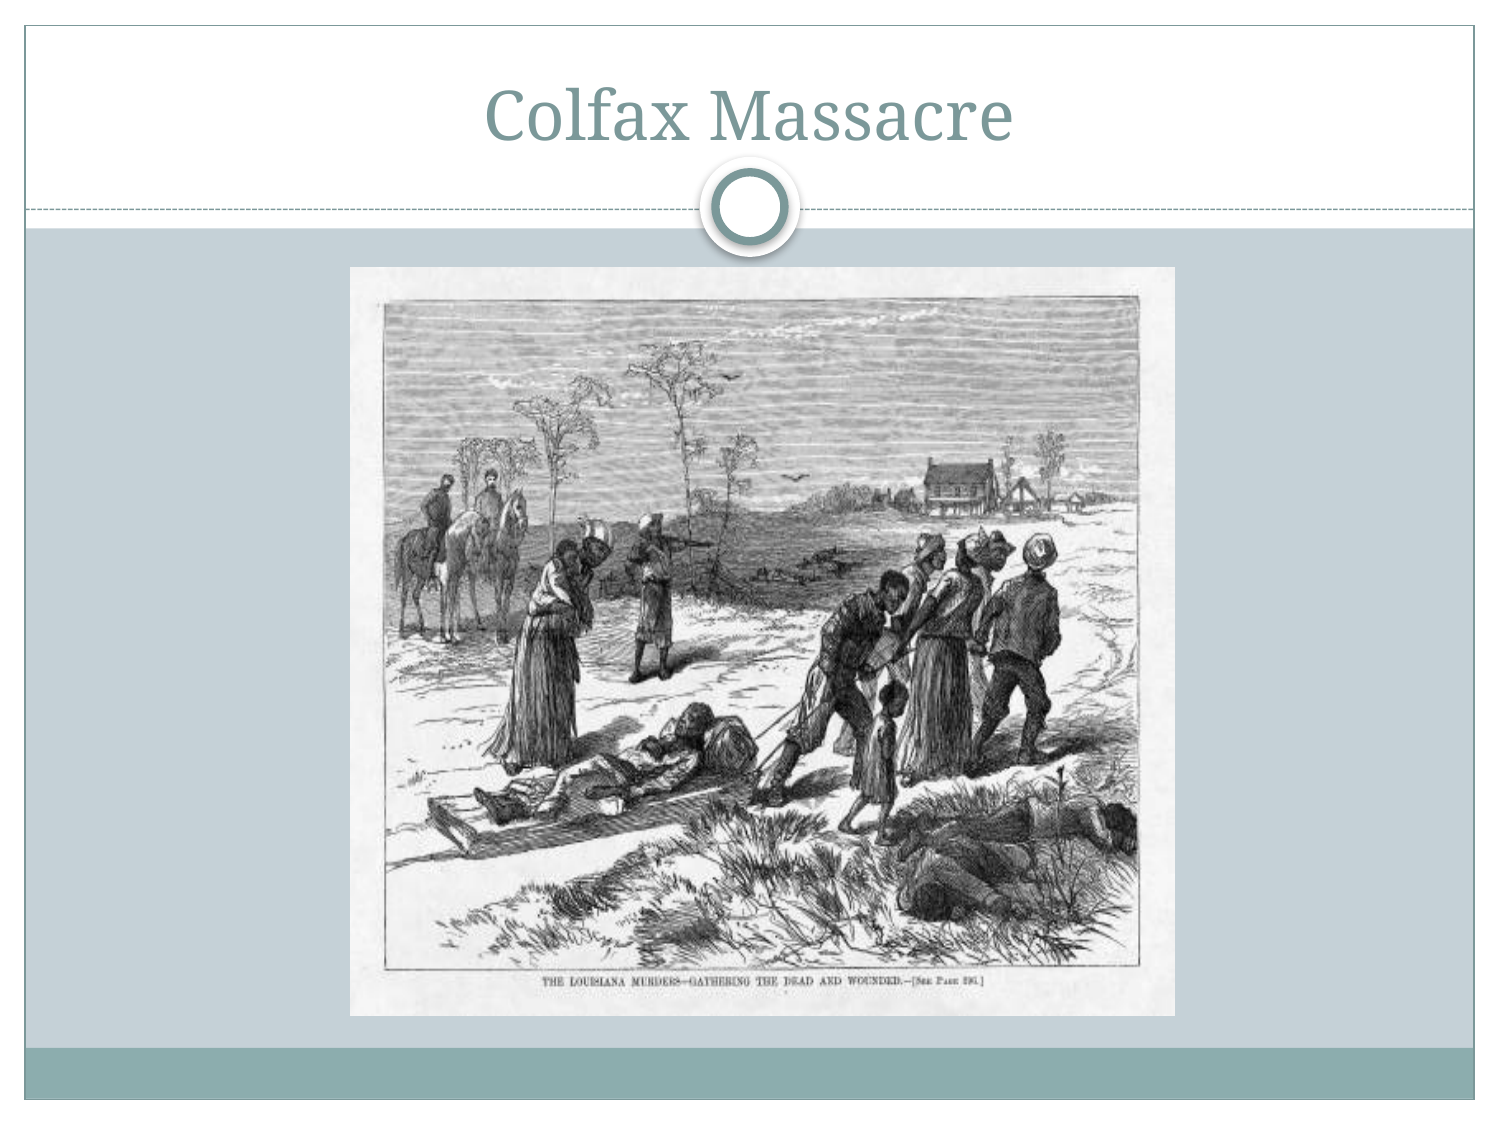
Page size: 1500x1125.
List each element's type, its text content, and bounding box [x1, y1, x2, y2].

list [349, 266, 1176, 1016]
title Colfax Massacre [49, 37, 1450, 162]
